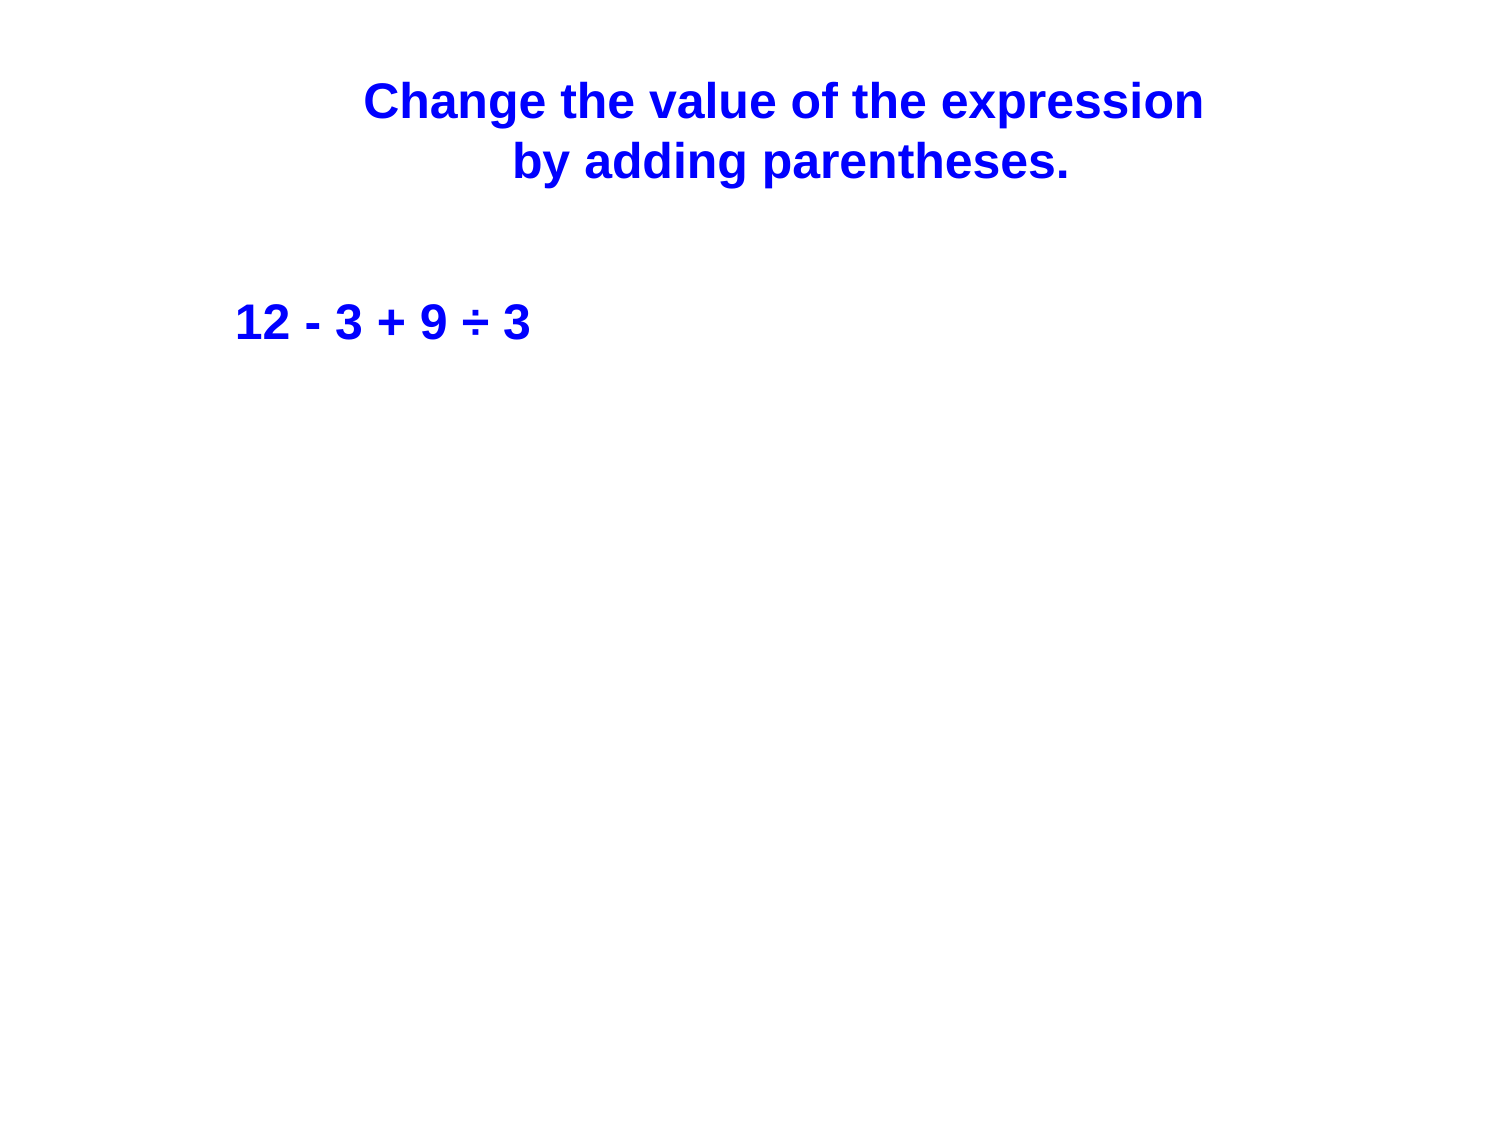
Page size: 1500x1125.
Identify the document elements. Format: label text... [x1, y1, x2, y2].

text_box Change the value of the expression by adding parentheses. [105, 62, 1478, 195]
text_box 12 - 3 + 9 ÷ 3 [223, 283, 587, 356]
